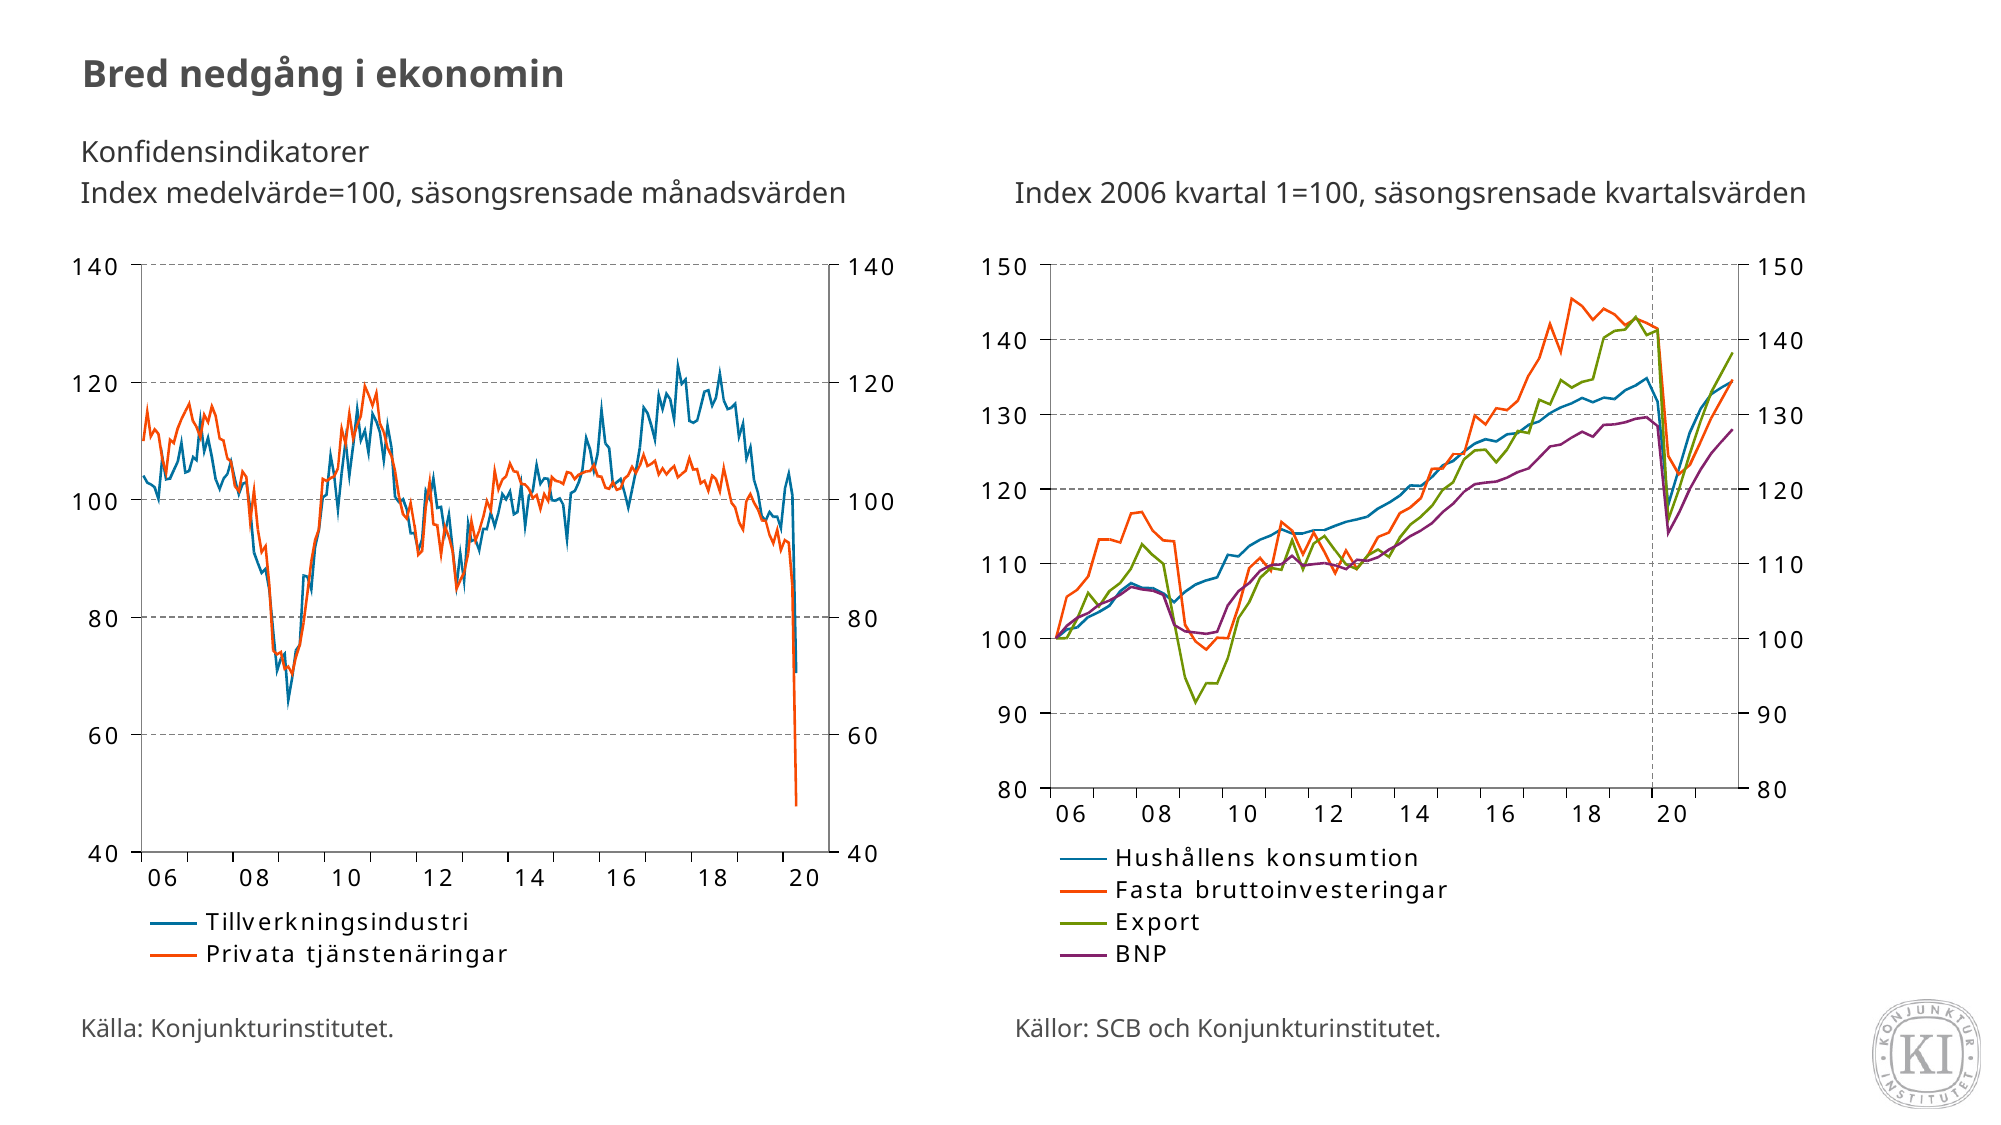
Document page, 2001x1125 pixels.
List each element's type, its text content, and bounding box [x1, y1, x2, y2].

list Källa: Konjunkturinstitutet. [65, 1005, 949, 1103]
picture [41, 228, 926, 995]
subtitle Källor: SCB och Konjunkturinstitutet. [999, 1005, 1883, 1103]
picture [1872, 999, 1981, 1109]
list Konfidensindikatorer Index medelvärde=100, säsongsrensade månadsvärden [65, 134, 949, 217]
list Index 2006 kvartal 1=100, säsongsrensade kvartalsvärden [999, 134, 1883, 217]
picture [950, 228, 1835, 995]
list Bred nedgång i ekonomin [66, 42, 1780, 126]
